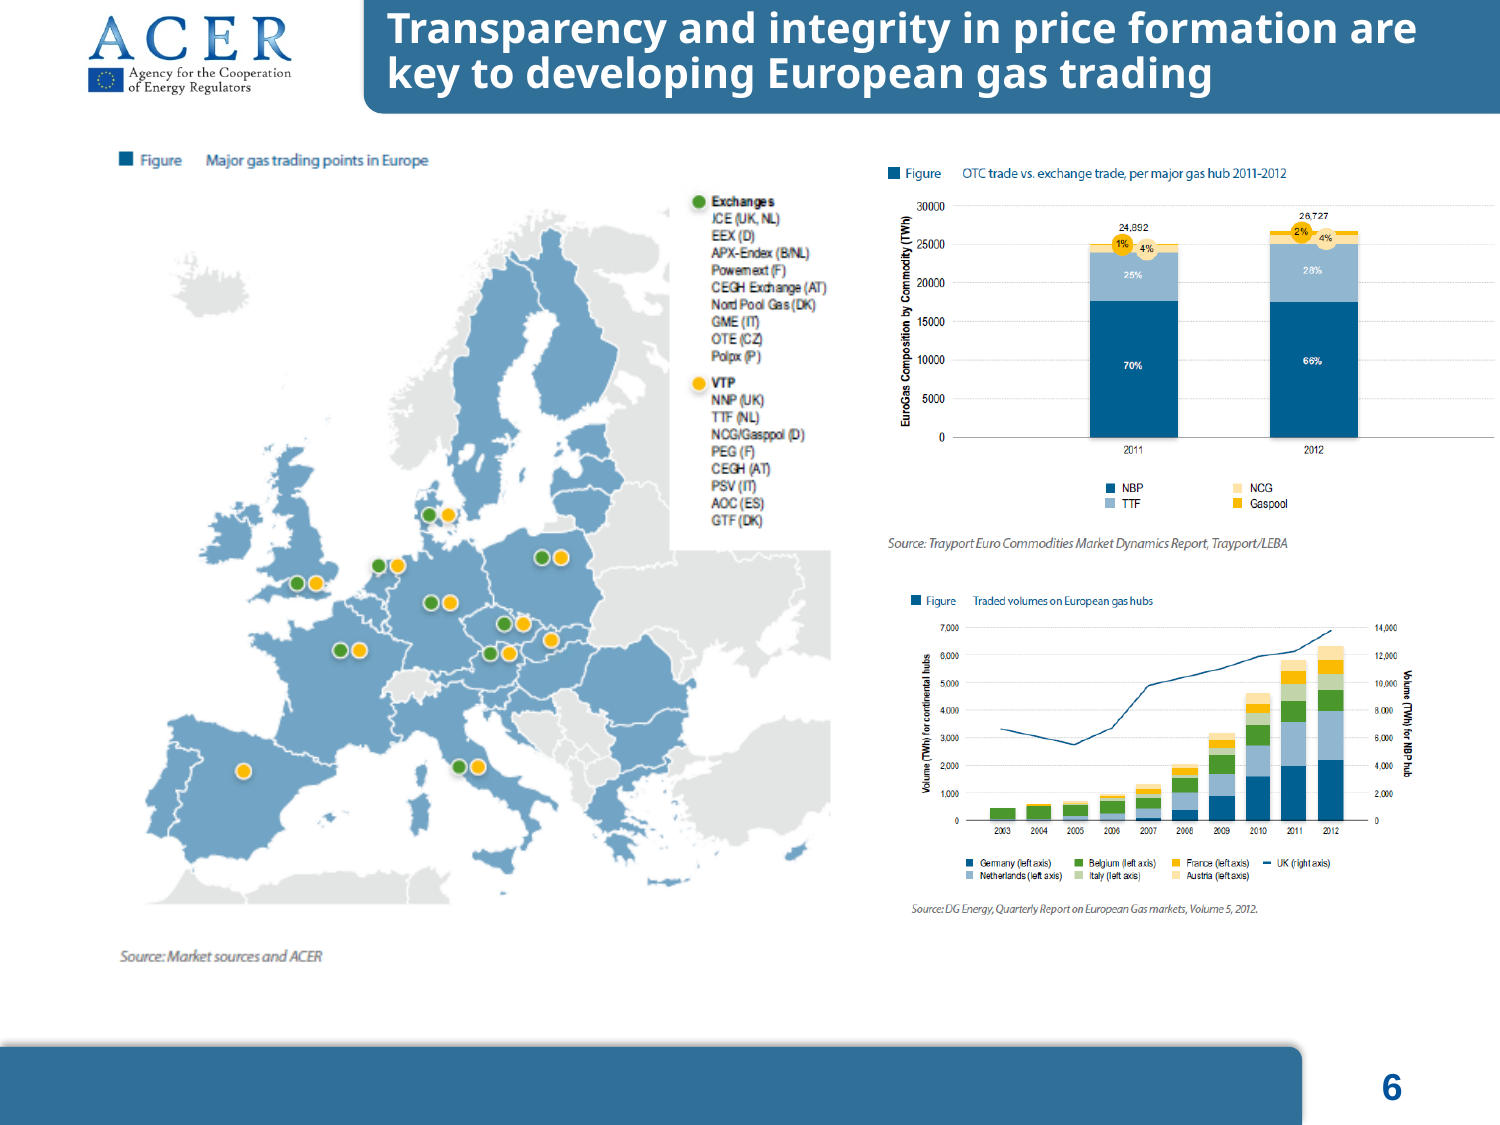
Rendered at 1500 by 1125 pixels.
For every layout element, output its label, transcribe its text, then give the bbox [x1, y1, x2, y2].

picture [67, 0, 309, 110]
title Transparency and integrity in price formation are key to developing European gas trading [371, 0, 1495, 102]
picture [903, 585, 1429, 921]
picture [88, 143, 1500, 973]
